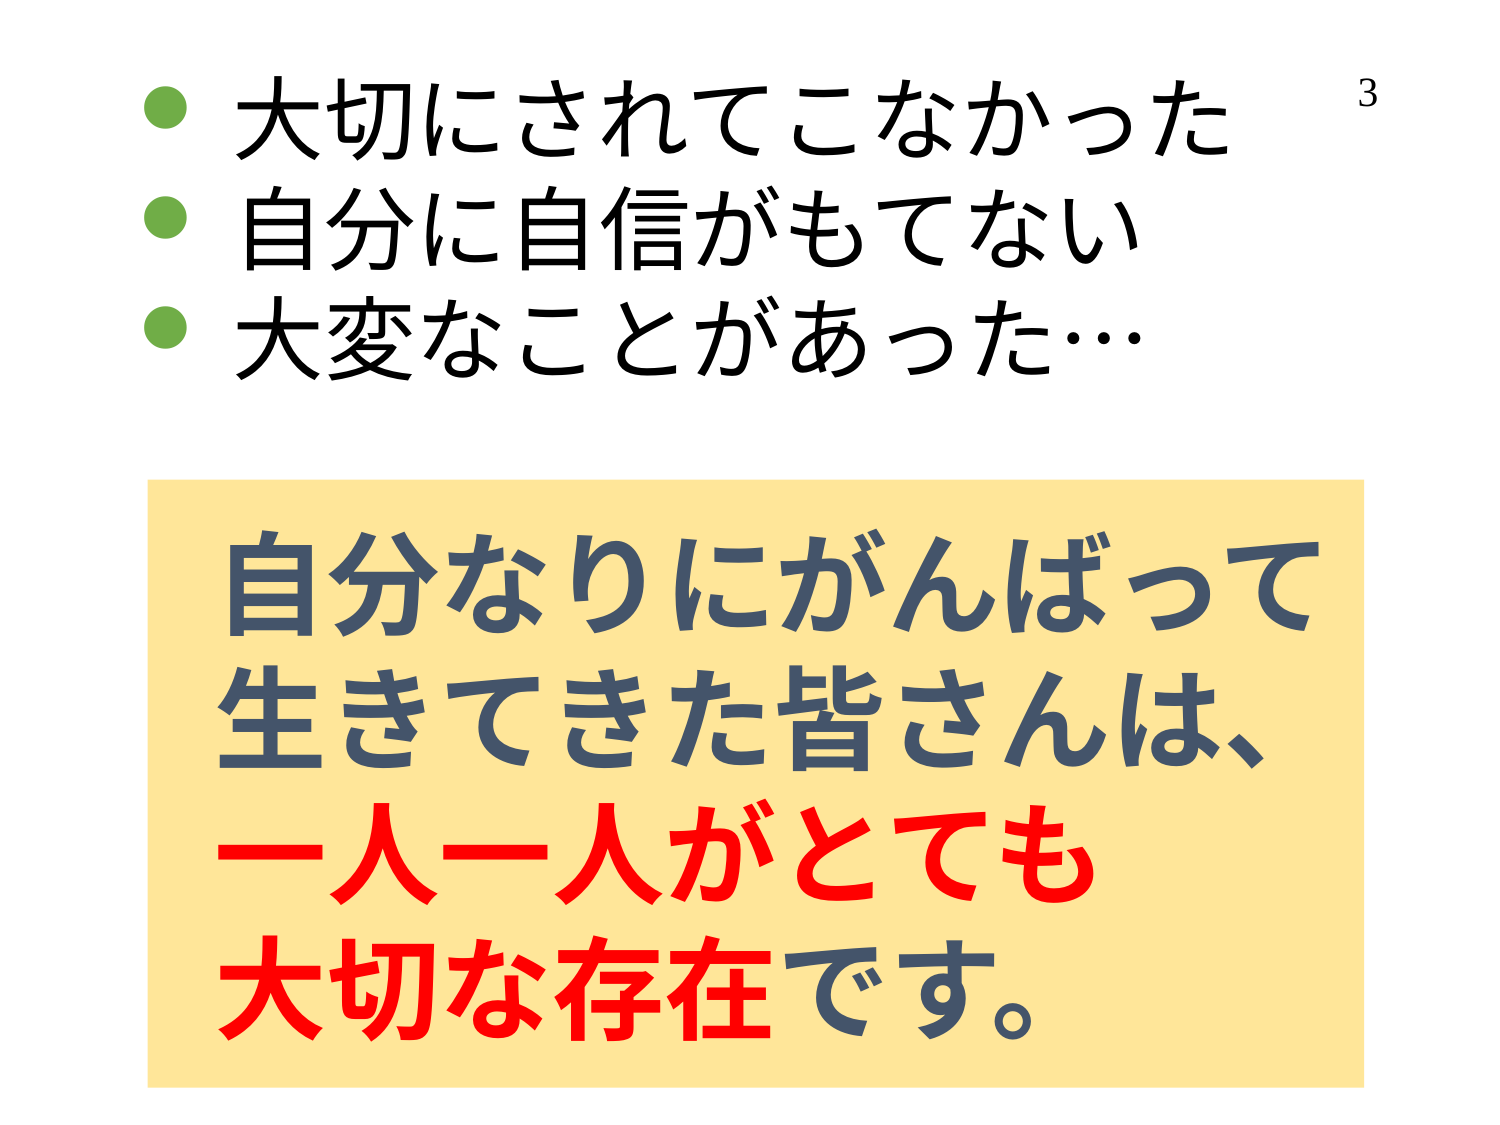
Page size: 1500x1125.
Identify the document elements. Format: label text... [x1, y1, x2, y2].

slide_number 3 [1056, 59, 1394, 120]
text_box 大切にされてこなかった 自分に自信がもてない 大変なことがあった… [123, 54, 1447, 540]
text_box 自分なりにがんばって 生きてきた皆さんは、 一人一人がとても 大切な存在です。 [147, 540, 1365, 1088]
